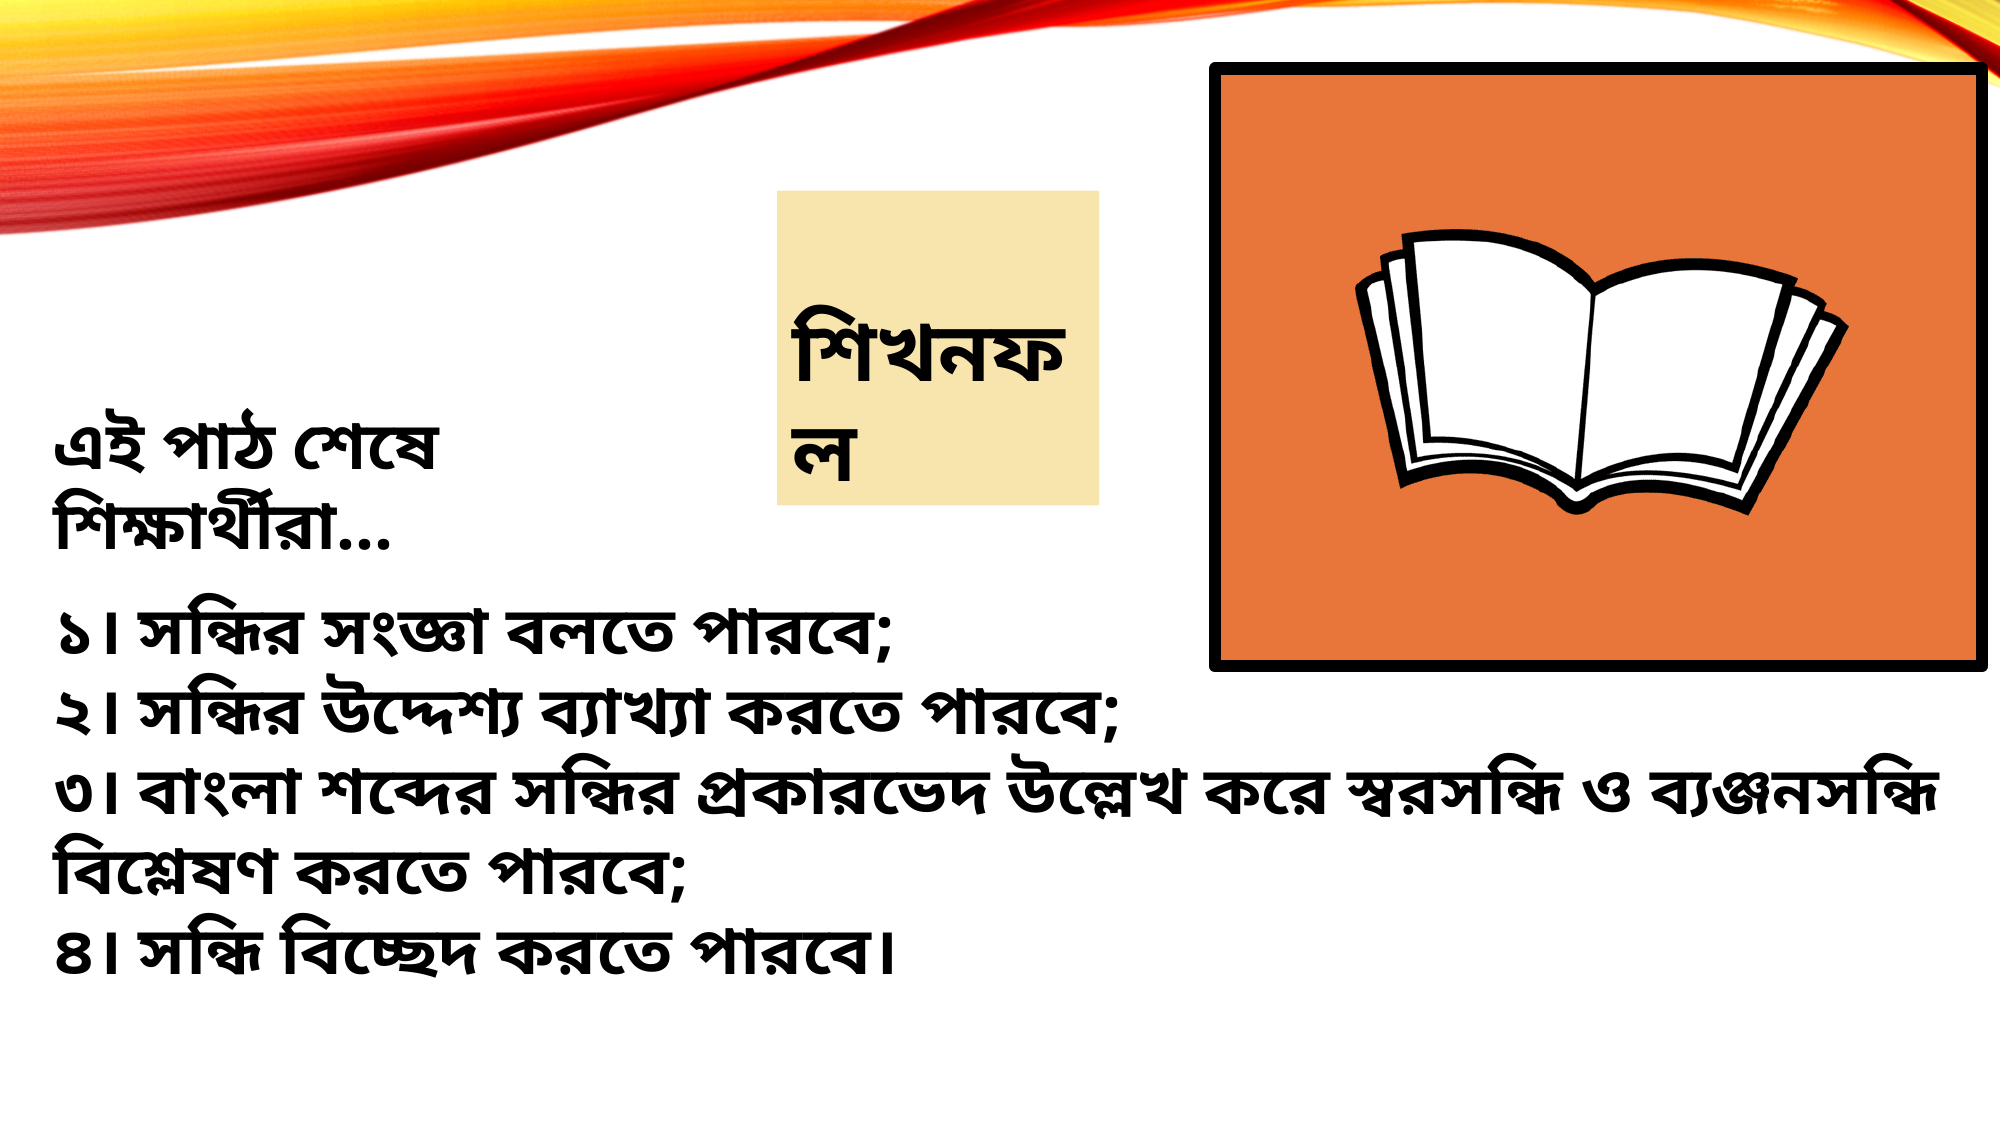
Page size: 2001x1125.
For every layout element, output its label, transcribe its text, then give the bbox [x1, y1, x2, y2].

text_box শিখনফল [777, 190, 1100, 506]
text_box এই পাঠ শেষে শিক্ষার্থীরা… [38, 395, 727, 571]
text_box ১। সন্ধির সংজ্ঞা বলতে পারবে; ২। সন্ধির উদ্দেশ্য ব্যাখ্যা করতে পারবে; ৩। বাংলা শব্দের সন্ধির প্রকারভেদ উল্লেখ করে স্বরসন্ধি ও ব্যঞ্জনসন্ধি বিশ্লেষণ করতে পারবে; ৪। সন্ধি বিচ্ছেদ করতে পারবে। [38, 580, 2000, 996]
picture [1221, 74, 1976, 661]
picture [0, 0, 2000, 237]
